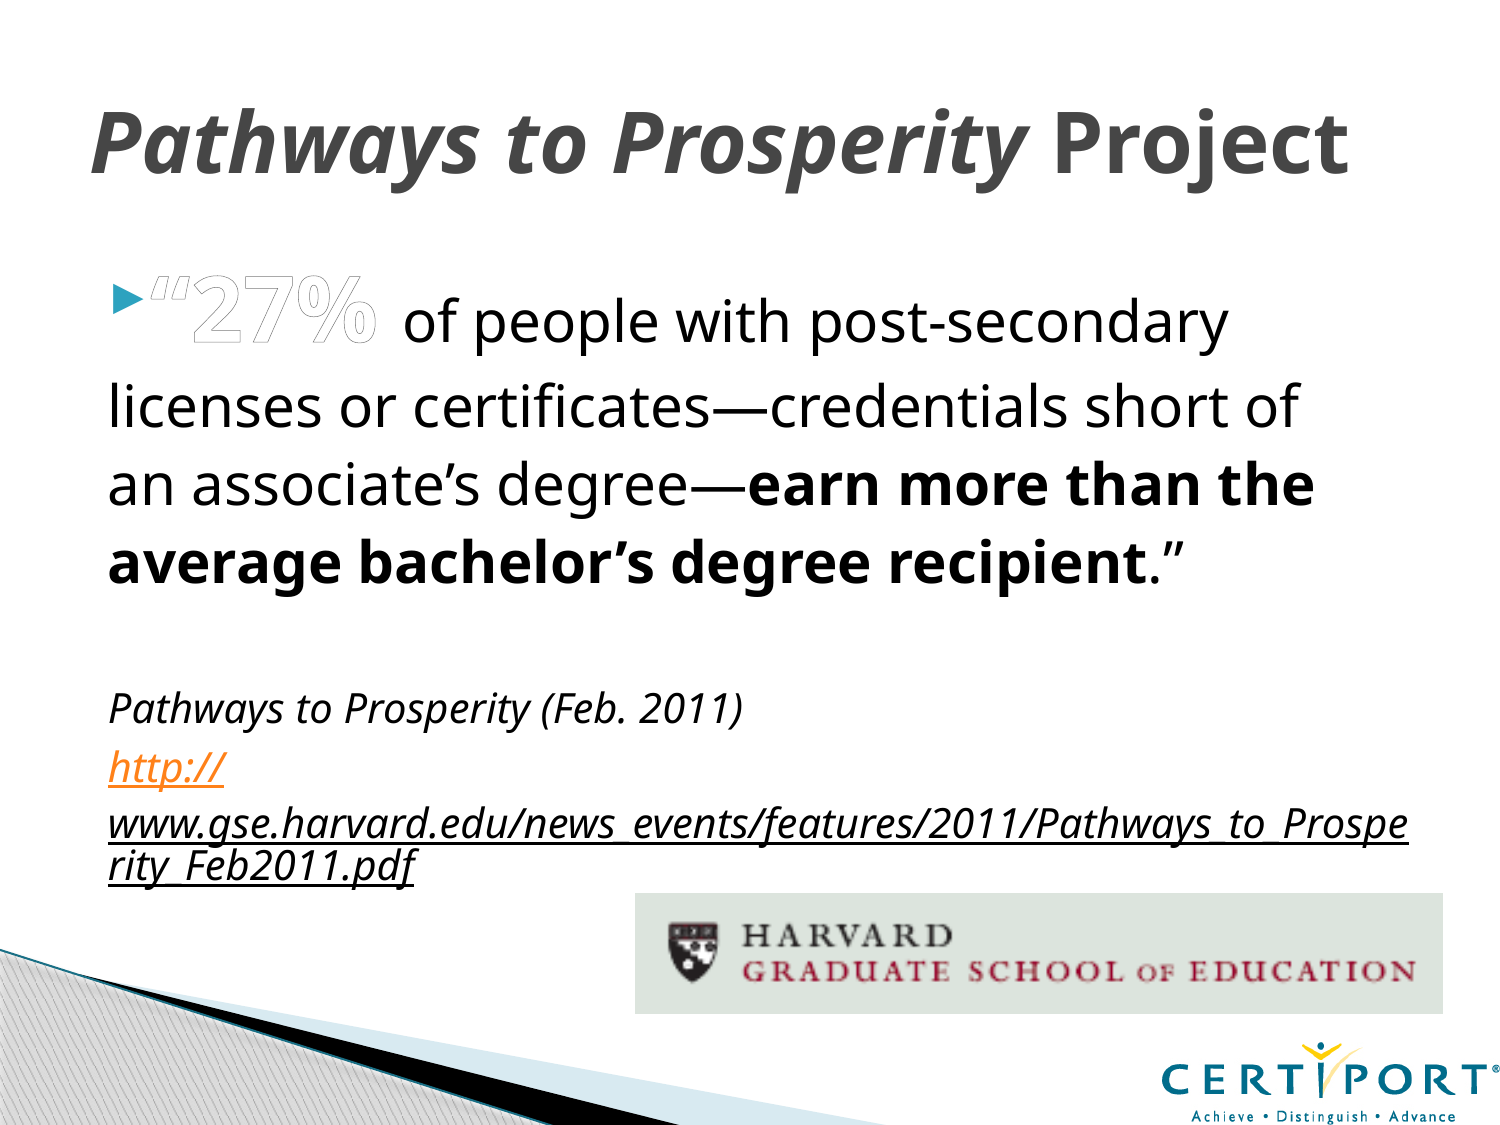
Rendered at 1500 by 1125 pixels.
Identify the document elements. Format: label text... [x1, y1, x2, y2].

picture [1162, 1042, 1500, 1125]
title Pathways to Prosperity Project [75, 45, 1425, 233]
picture [635, 893, 1444, 1014]
list “27% of people with post-secondary licenses or certificates—credentials short of an associate’s degree—earn more than the average bachelor’s degree recipient.” Pathways to Prosperity (Feb. 2011) http://www.gse.harvard.edu/news_events/features/2011/Pathways_to_Prosperity_Feb2011.pdf [74, 242, 1426, 986]
